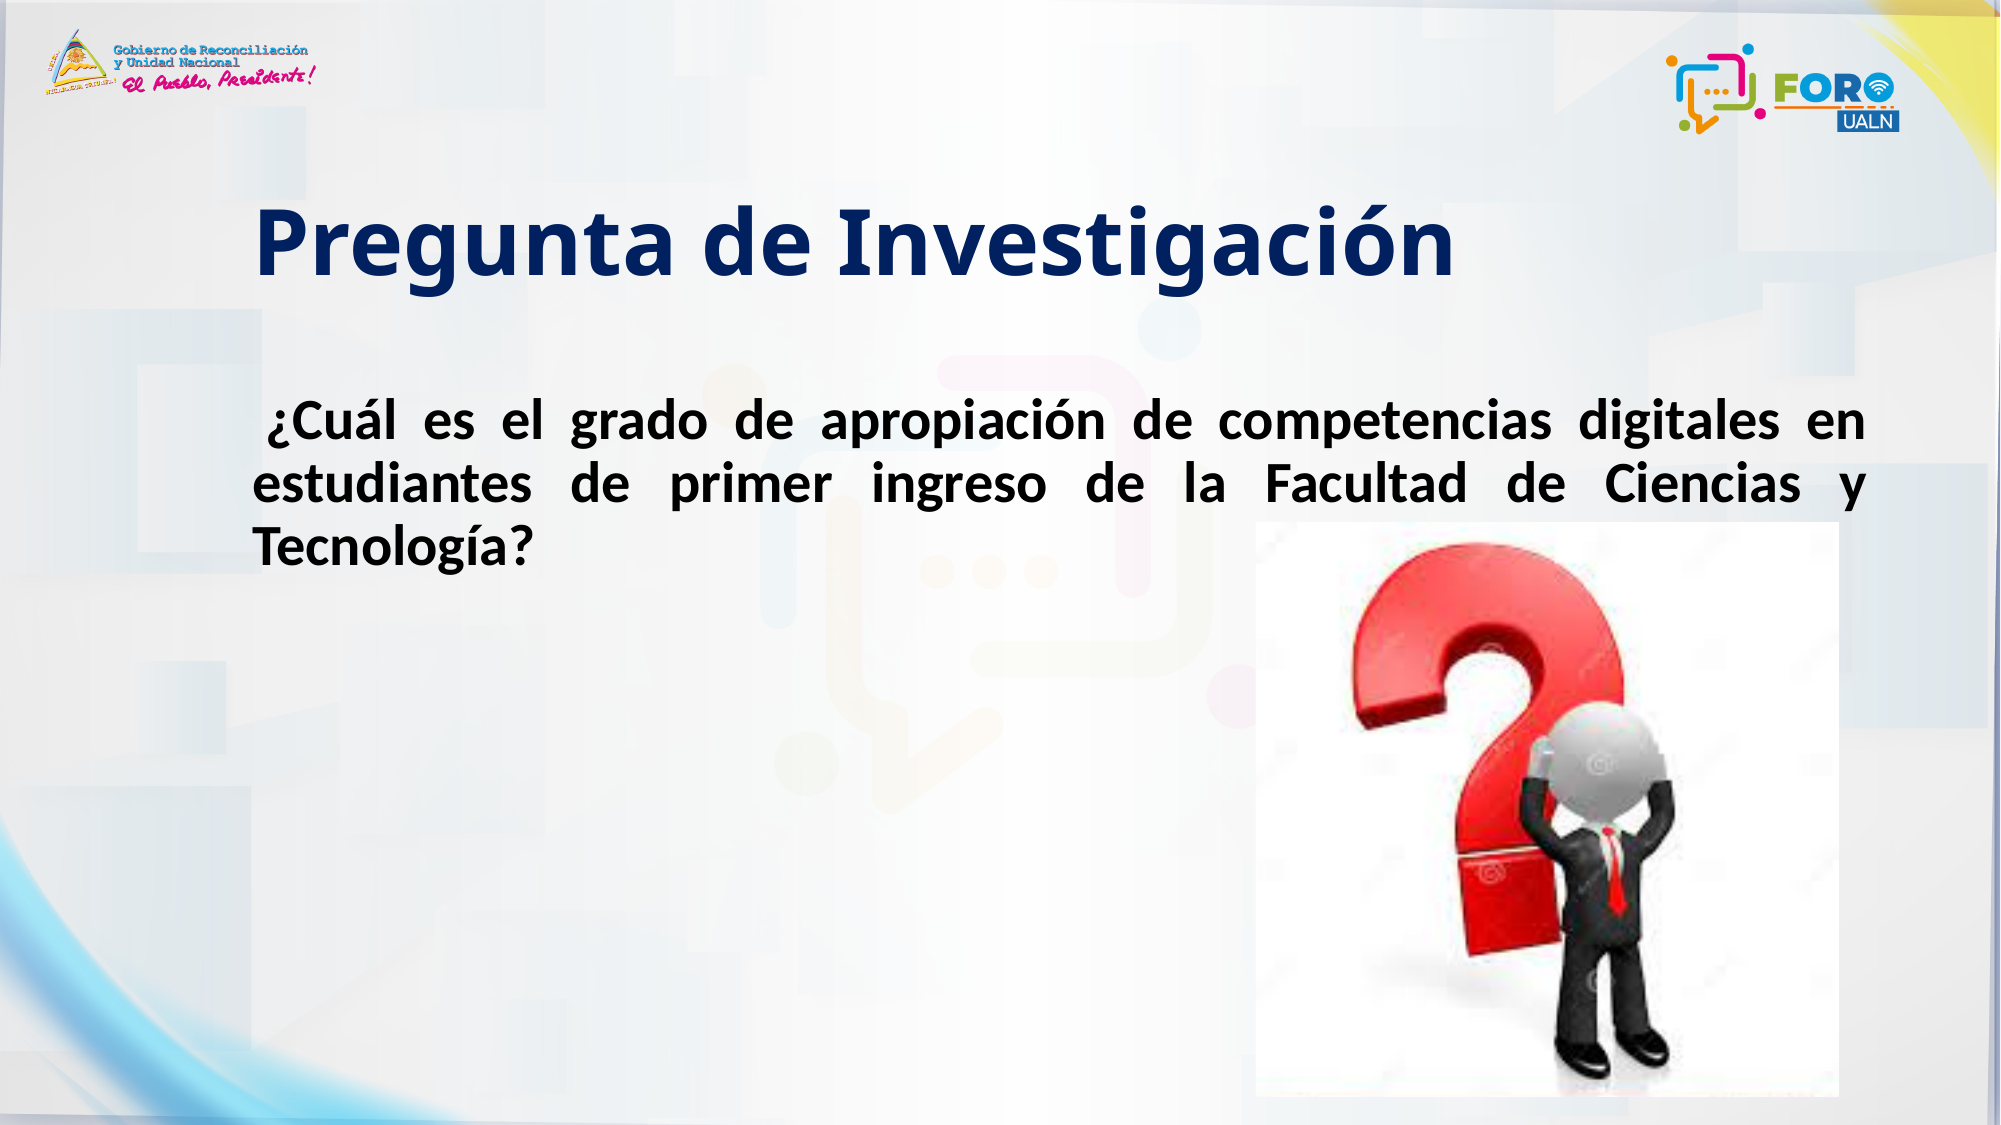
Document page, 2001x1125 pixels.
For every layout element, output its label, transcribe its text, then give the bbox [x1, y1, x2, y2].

title Pregunta de Investigación [237, 137, 1963, 355]
picture [0, 0, 2001, 1125]
list ¿Cuál es el grado de apropiación de competencias digitales en estudiantes de primer ingreso de la Facultad de Ciencias y Tecnología? [237, 381, 1882, 882]
